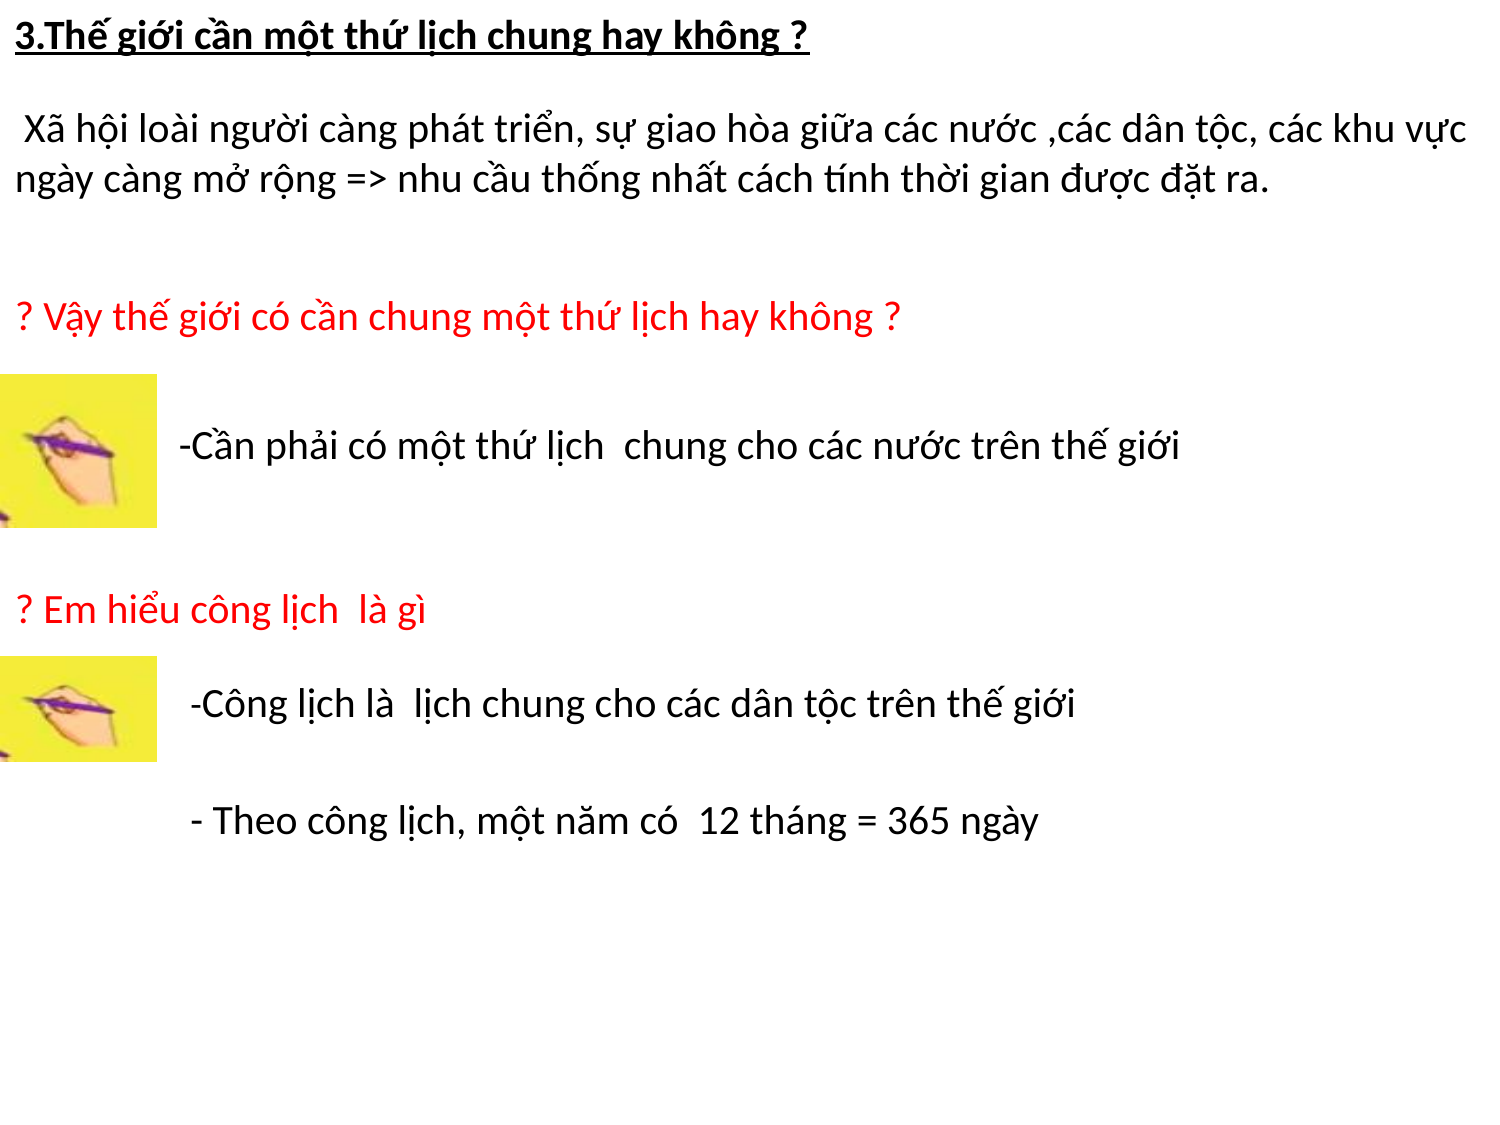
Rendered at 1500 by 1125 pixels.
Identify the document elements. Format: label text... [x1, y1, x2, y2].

text_box - Theo công lịch, một năm có 12 tháng = 365 ngày [175, 785, 1500, 850]
text_box -Công lịch là lịch chung cho các dân tộc trên thế giới [175, 667, 1500, 733]
text_box ? Vậy thế giới có cần chung một thứ lịch hay không ? [0, 281, 1500, 346]
picture [0, 374, 157, 528]
text_box 3.Thế giới cần một thứ lịch chung hay không ? [0, 0, 1500, 65]
text_box ? Em hiểu công lịch là gì [0, 574, 1500, 639]
picture [0, 655, 157, 762]
text_box -Cần phải có một thứ lịch chung cho các nước trên thế giới [163, 410, 1500, 475]
text_box Xã hội loài người càng phát triển, sự giao hòa giữa các nước ,các dân tộc, các khu vực ngày càng mở rộng => nhu cầu thống nhất cách tính thời gian được đặt ra. [0, 93, 1500, 209]
